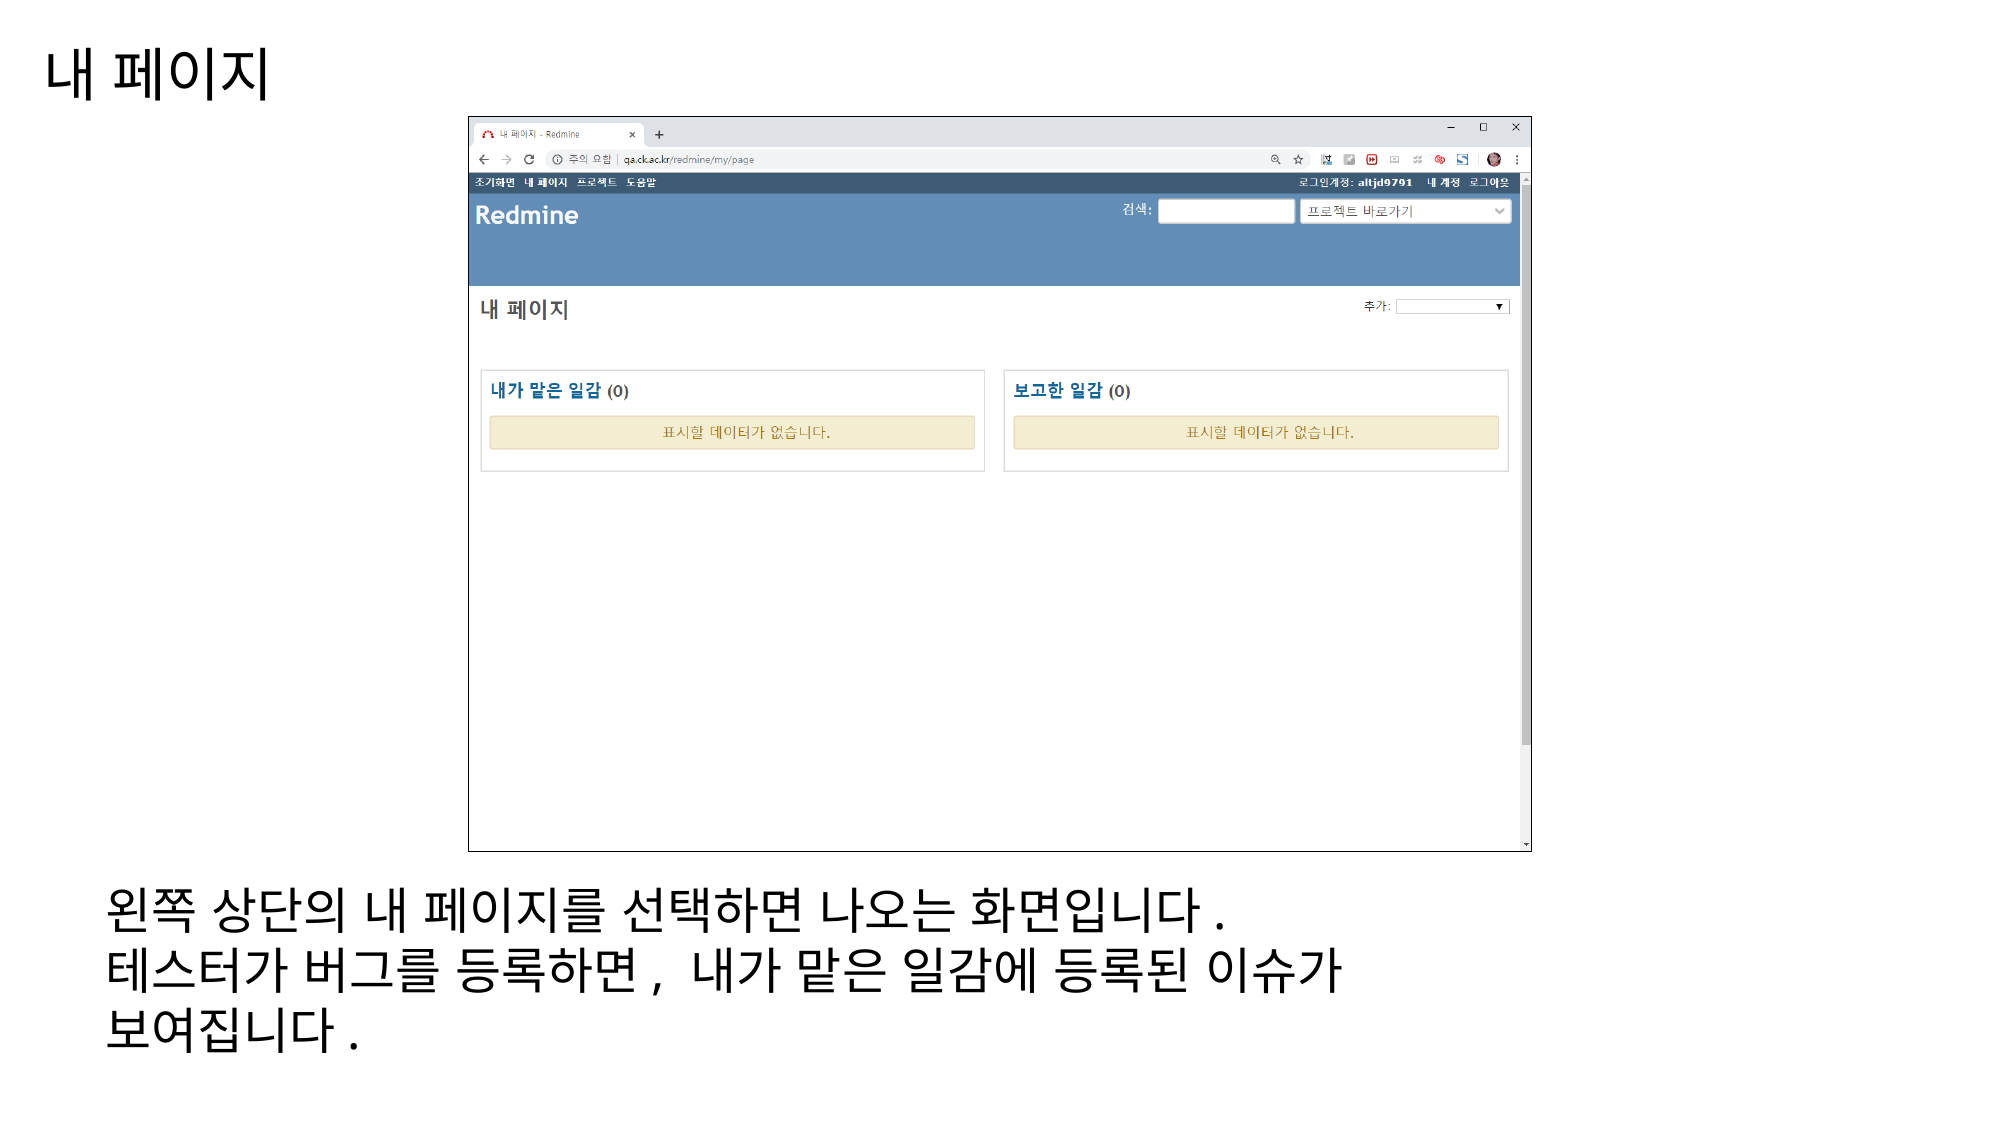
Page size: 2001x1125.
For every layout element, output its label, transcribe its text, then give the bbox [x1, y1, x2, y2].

text_box 내 페이지 [28, 30, 572, 116]
picture [468, 116, 1532, 852]
text_box 왼쪽 상단의 내 페이지를 선택하면 나오는 화면입니다. 테스터가 버그를 등록하면, 내가 맡은 일감에 등록된 이슈가 보여집니다. [90, 872, 1584, 1068]
